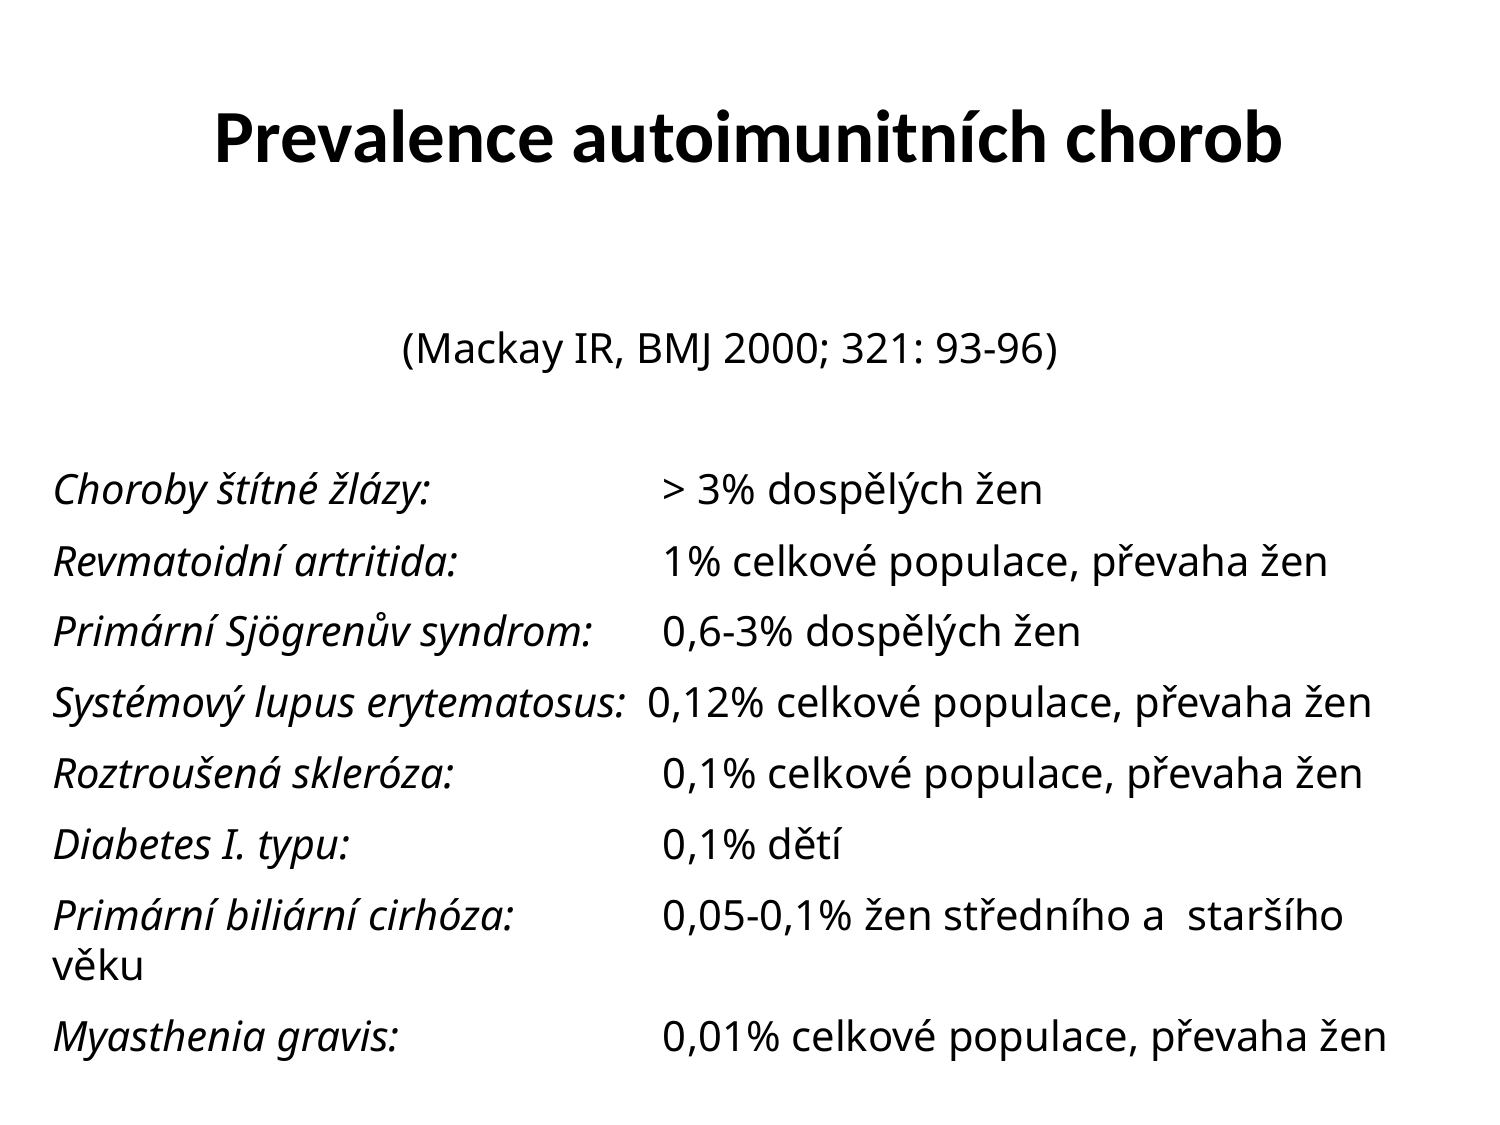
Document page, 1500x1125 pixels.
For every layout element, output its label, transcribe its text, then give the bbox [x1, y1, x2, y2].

title Prevalence autoimunitních chorob [75, 45, 1425, 185]
text_box (Mackay IR, BMJ 2000; 321: 93-96) Choroby štítné žlázy: > 3% dospělých žen Revmatoidní artritida: 1% celkové populace, převaha žen Primární Sjögrenův syndrom: 0,6-3% dospělých žen Systémový lupus erytematosus: 0,12% celkové populace, převaha žen Roztroušená skleróza: 0,1% celkové populace, převaha žen Diabetes I. typu: 0,1% dětí Primární biliární cirhóza: 0,05-0,1% žen středního a staršího věku Myasthenia gravis: 0,01% celkové populace, převaha žen [37, 314, 1424, 1067]
